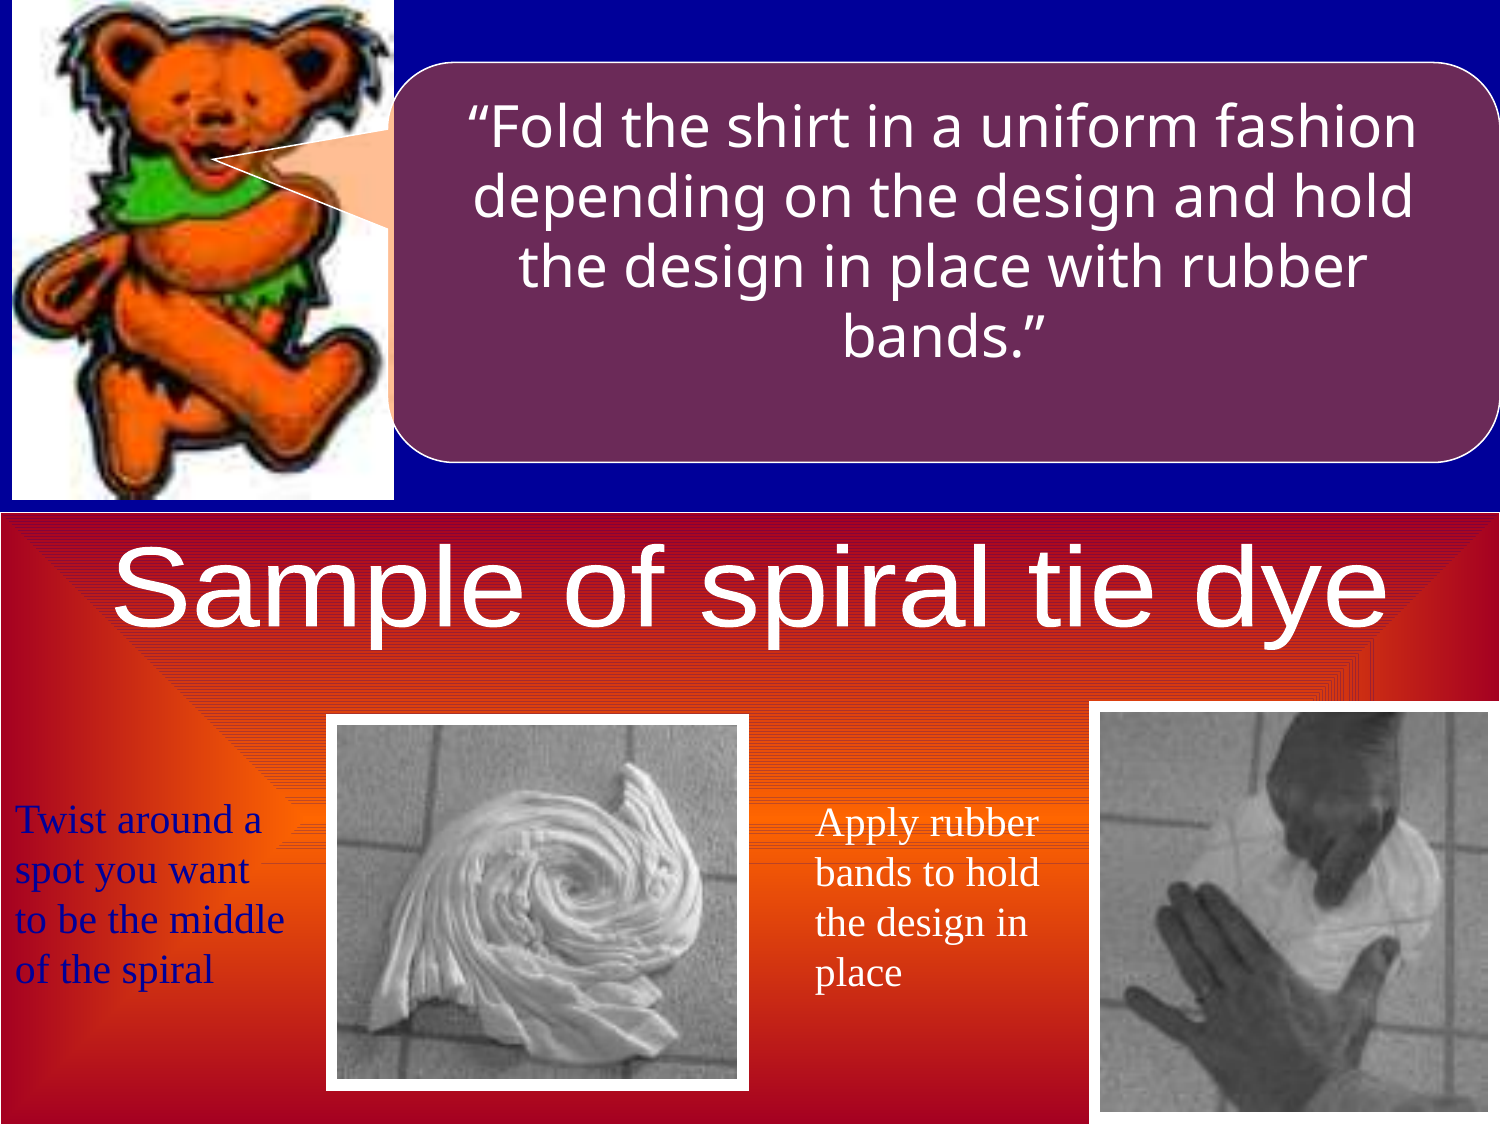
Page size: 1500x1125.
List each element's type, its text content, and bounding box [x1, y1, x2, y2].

text_box [0, 512, 1500, 1125]
text_box Apply rubber bands to hold the design in place [800, 787, 1063, 1003]
picture [1099, 712, 1489, 1113]
picture [337, 724, 738, 1080]
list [12, 0, 394, 501]
text_box Twist around a spot you want to be the middle of the spiral [0, 784, 300, 1050]
text_box “Fold the shirt in a uniform fashion depending on the design and hold the design in place with rubber bands.” [398, 62, 1500, 463]
